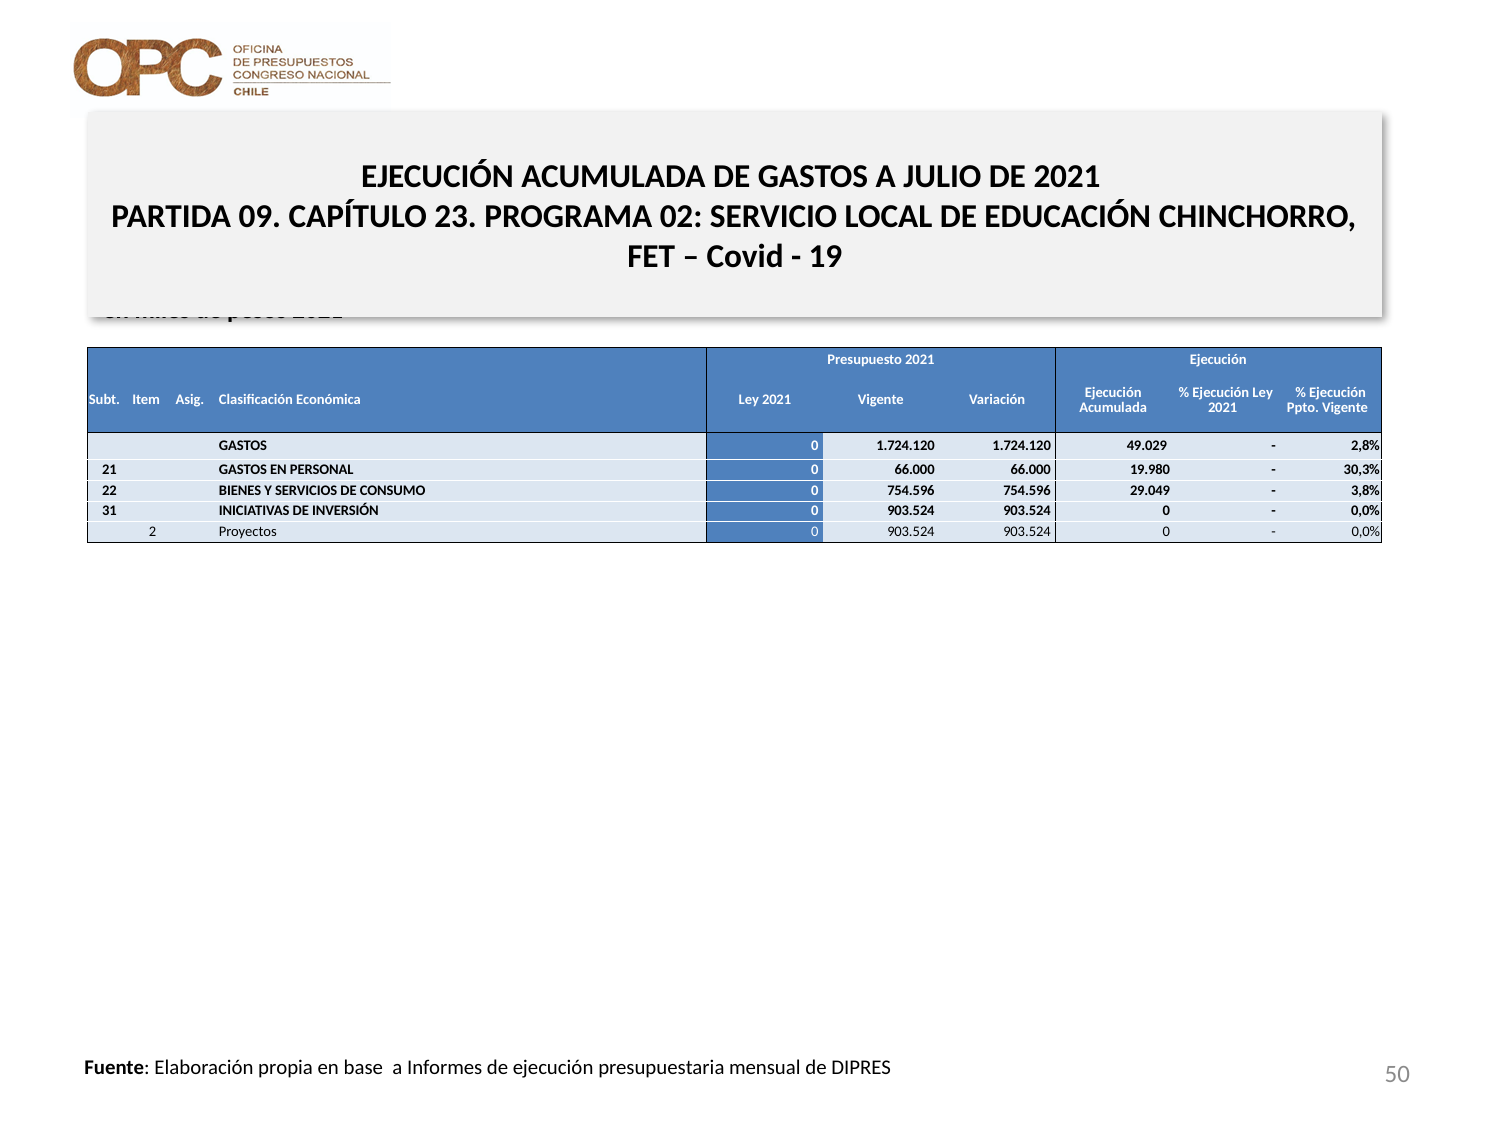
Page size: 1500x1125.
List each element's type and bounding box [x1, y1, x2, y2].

table_cell [88, 481, 706, 501]
table_cell [1056, 460, 1381, 480]
table_cell [707, 522, 1055, 542]
table_cell [88, 502, 706, 521]
table_cell [88, 522, 706, 542]
table_cell [707, 502, 1055, 521]
text_box [88, 317, 1382, 345]
table_header [88, 348, 706, 369]
table_cell [88, 460, 706, 480]
table_cell [707, 481, 1055, 501]
title [88, 112, 1382, 317]
table_header [1056, 348, 1381, 369]
picture [70, 22, 391, 118]
table_cell [88, 369, 706, 432]
table_cell [1056, 502, 1381, 521]
table_cell [1056, 369, 1381, 432]
table_header [707, 348, 1055, 369]
table_cell [707, 369, 1055, 432]
table_cell [1056, 433, 1381, 459]
table_cell [707, 460, 1055, 480]
table_cell [1056, 481, 1381, 501]
table_cell [1056, 522, 1381, 542]
slide_number [1074, 1042, 1425, 1103]
table_cell [88, 433, 706, 459]
table_cell [707, 433, 1055, 459]
